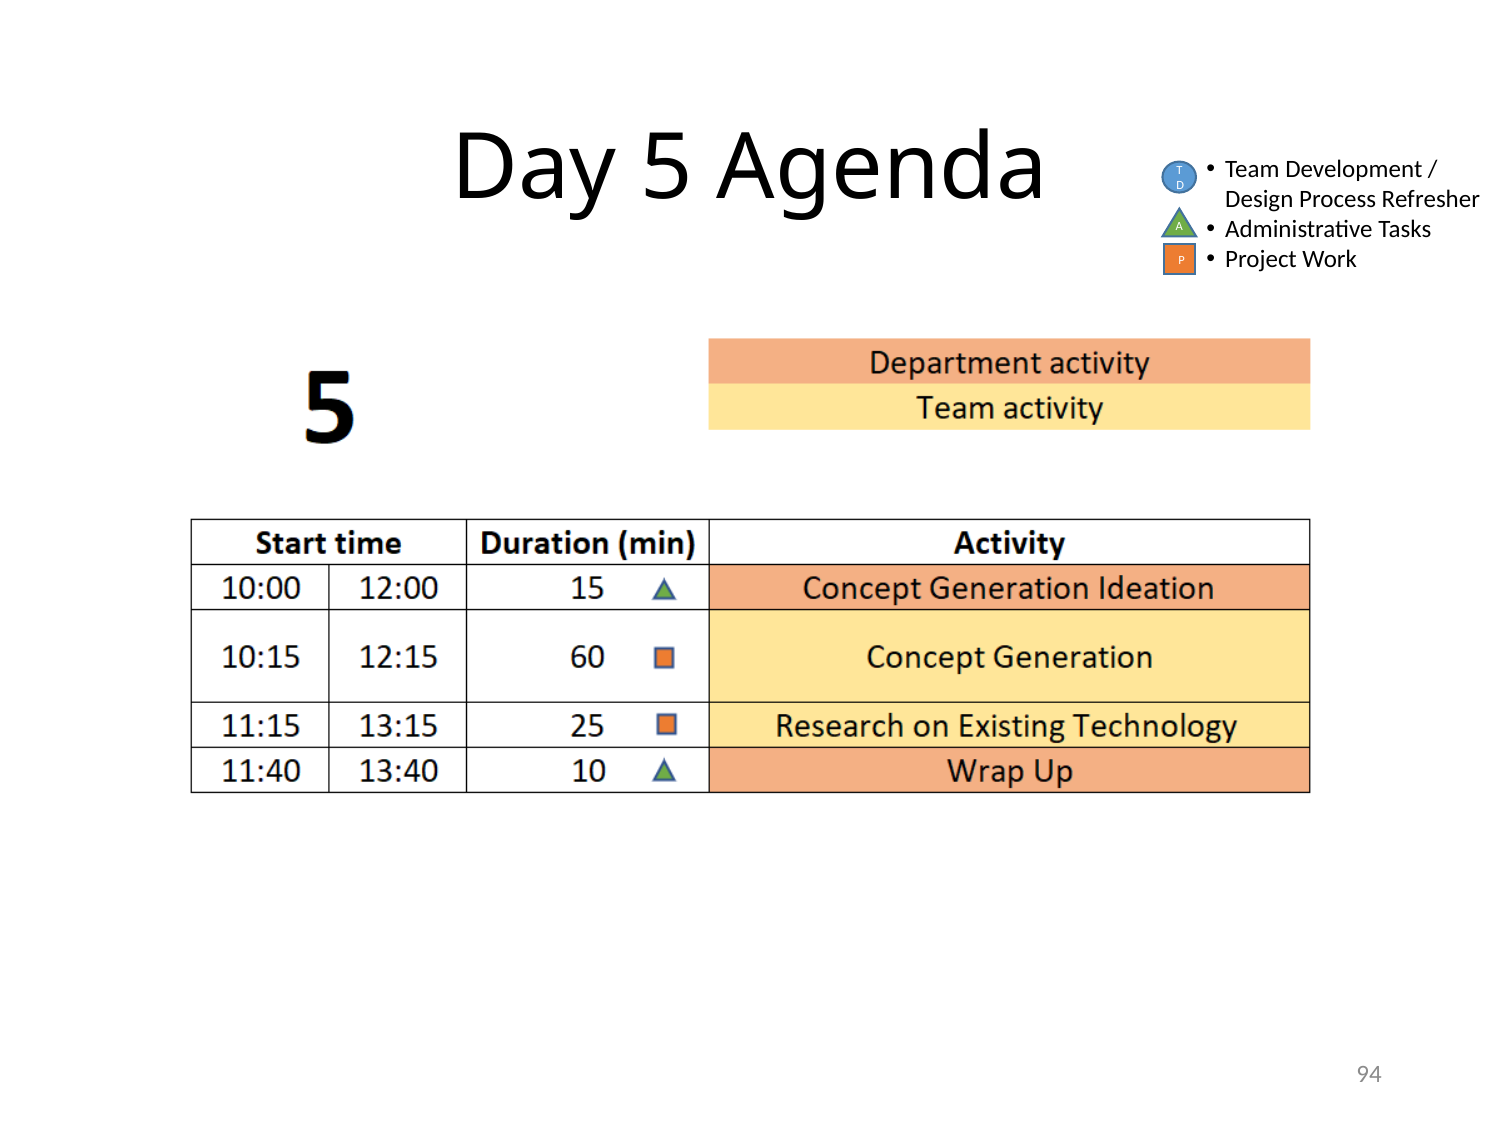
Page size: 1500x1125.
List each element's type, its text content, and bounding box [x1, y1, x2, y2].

title Day 5 Agenda [103, 59, 1397, 278]
slide_number 94 [1059, 1042, 1397, 1103]
picture [152, 316, 1348, 837]
list [103, 299, 1397, 1014]
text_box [1162, 145, 1500, 282]
